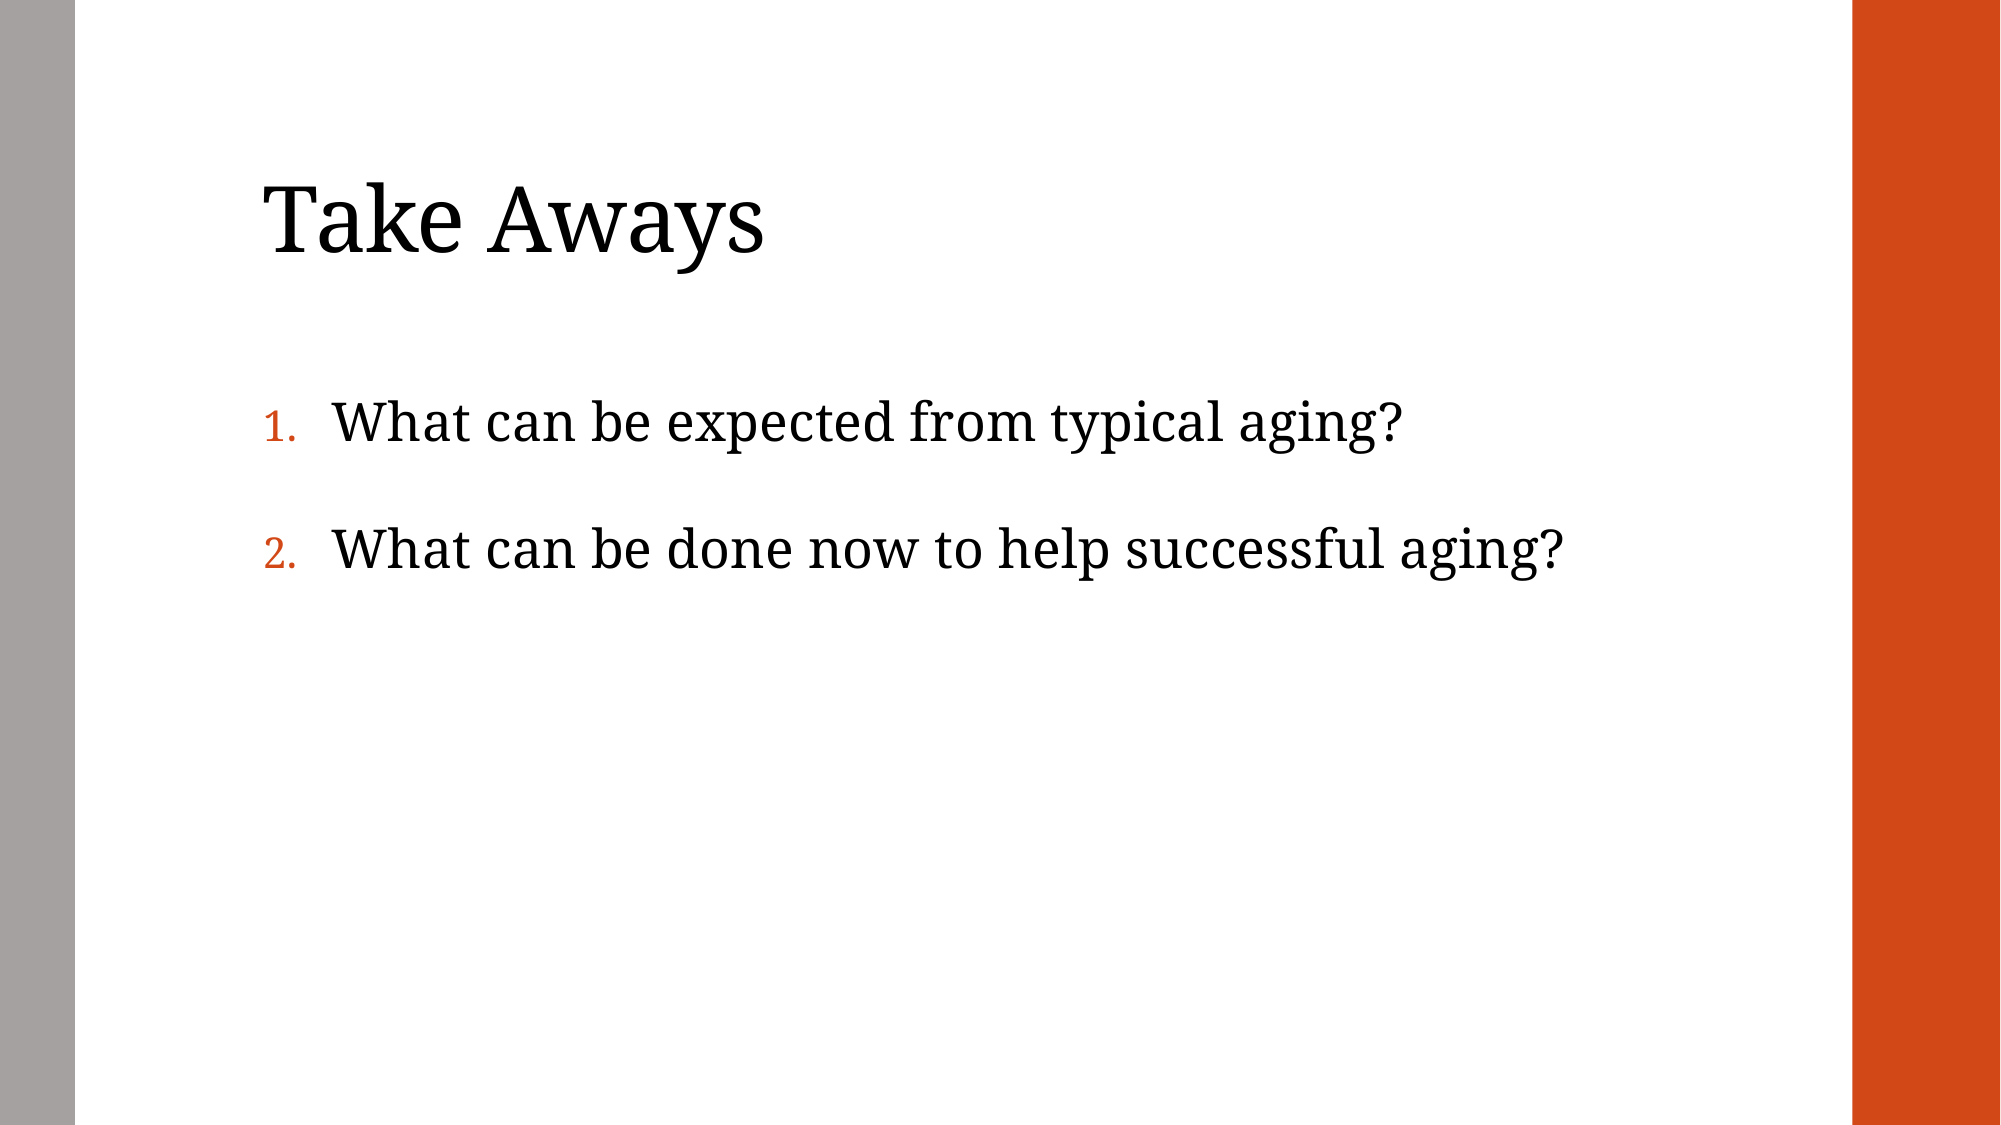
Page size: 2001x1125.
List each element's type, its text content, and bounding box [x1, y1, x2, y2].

list What can be expected from typical aging? What can be done now to help successful aging? [247, 348, 1658, 664]
title Take Aways [247, 50, 1838, 280]
